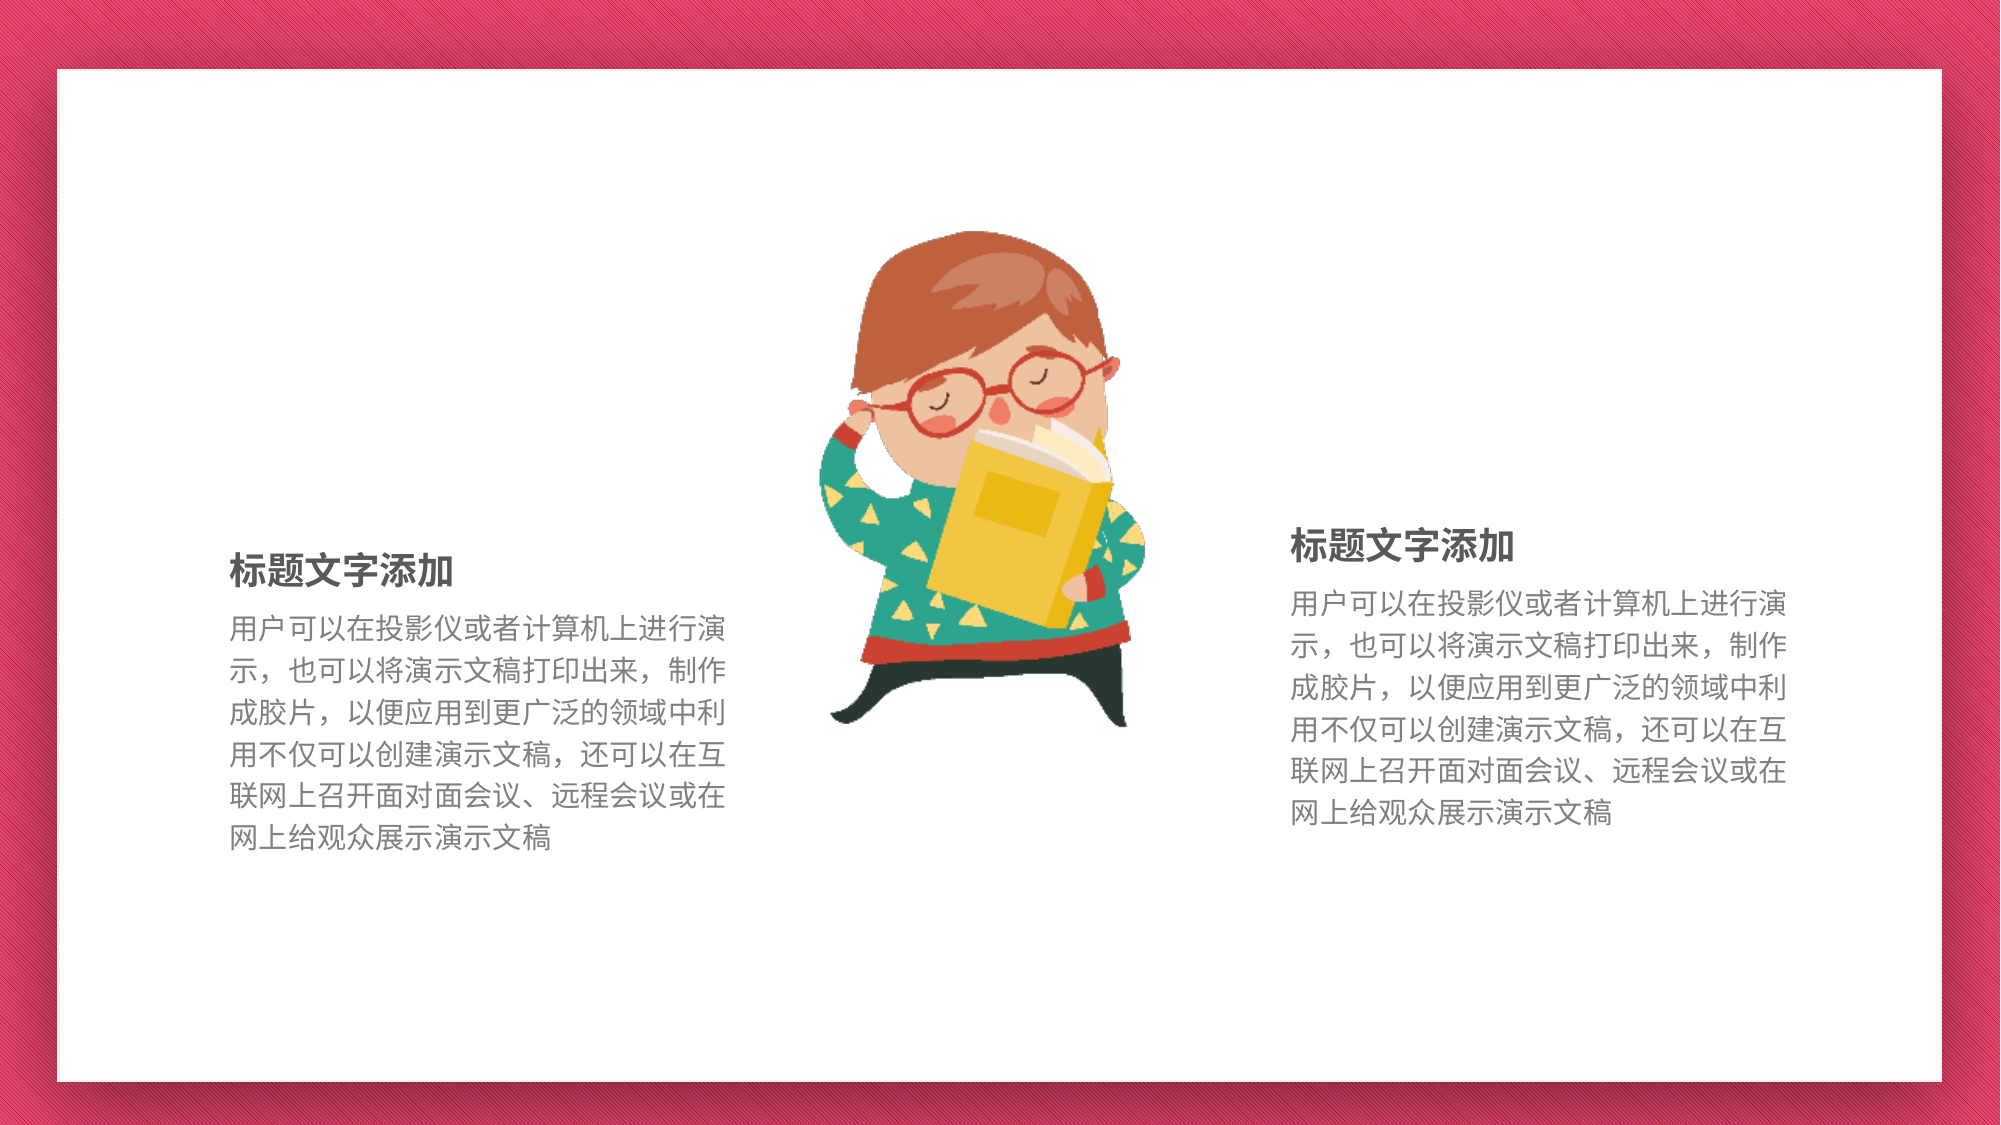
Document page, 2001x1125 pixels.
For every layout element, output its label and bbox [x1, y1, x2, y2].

picture [667, 194, 1356, 785]
text_box [214, 530, 747, 866]
text_box [1276, 505, 1808, 841]
